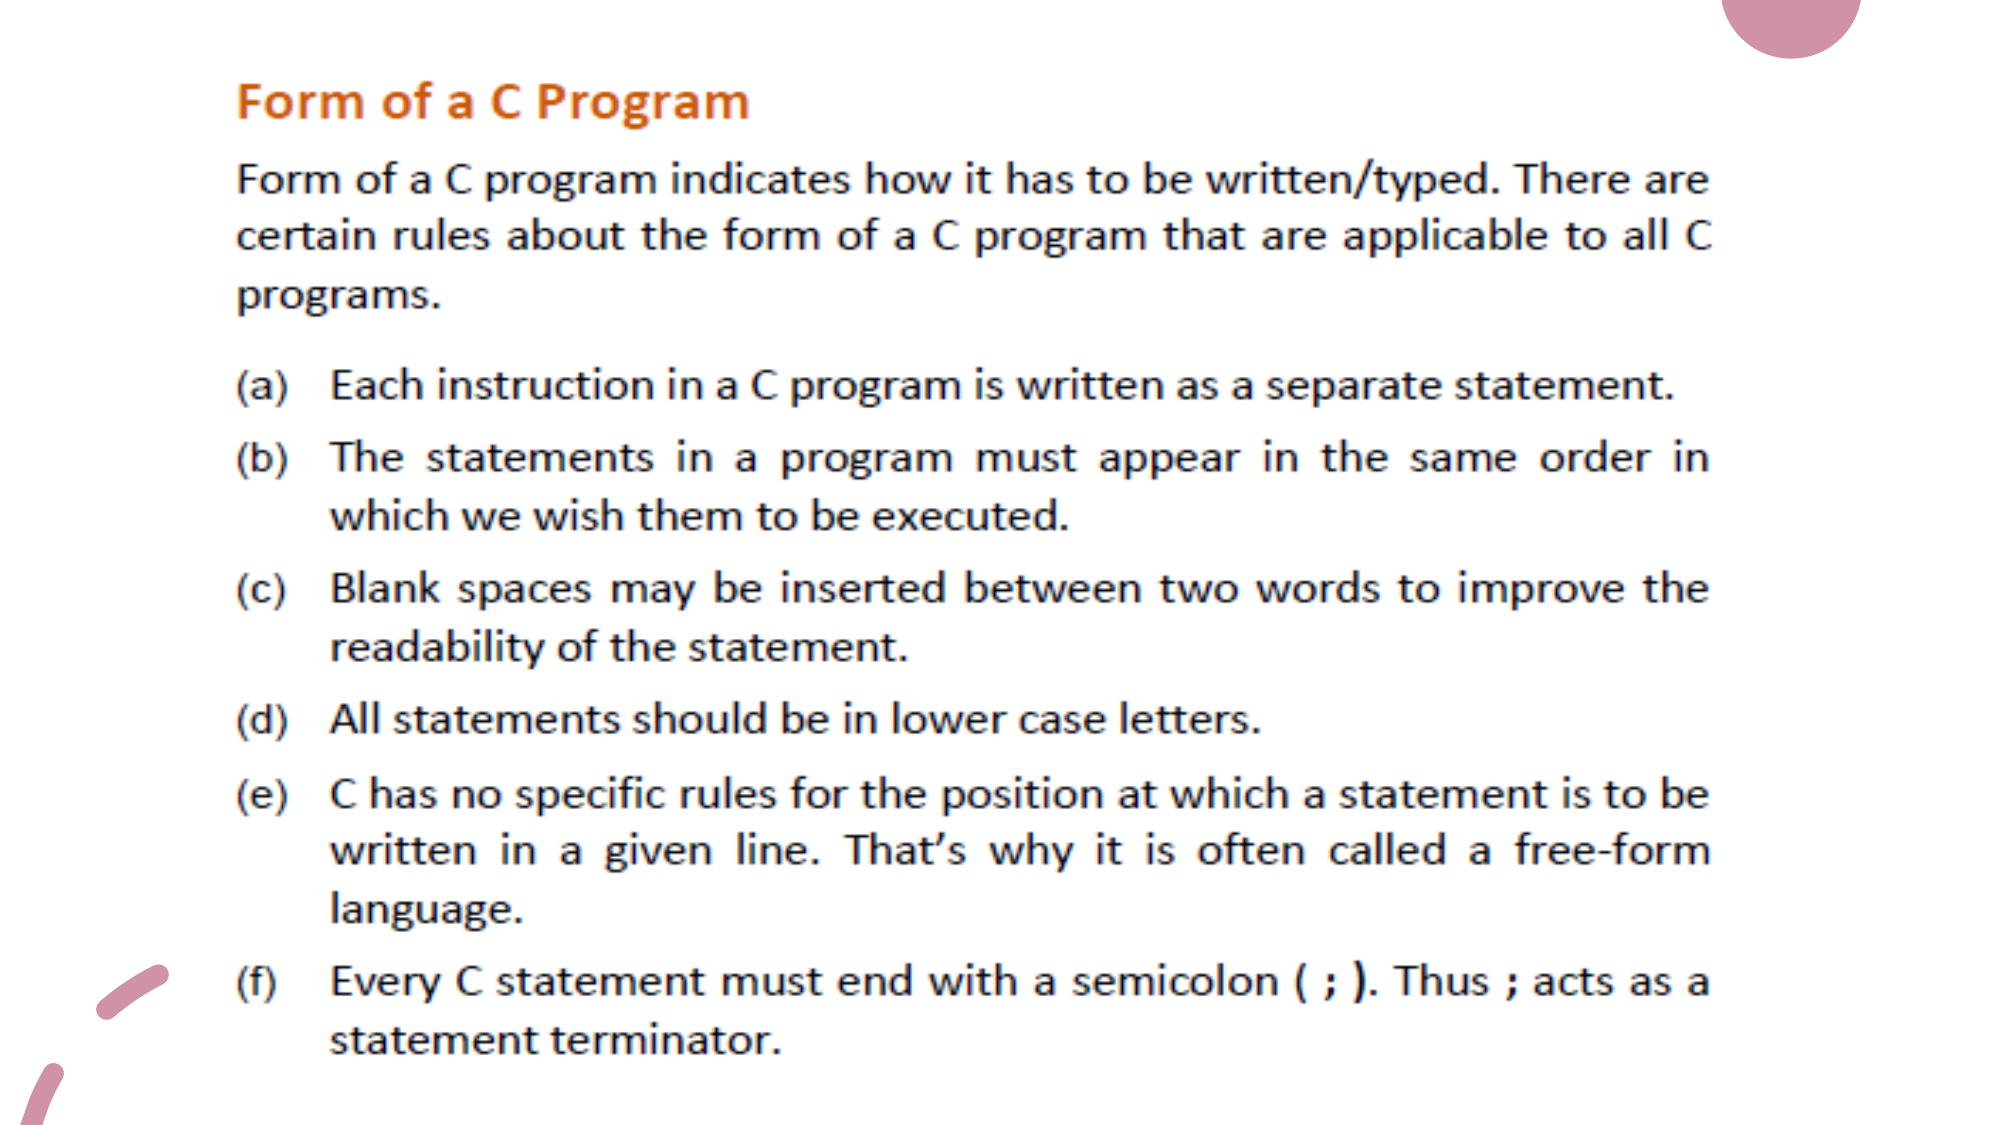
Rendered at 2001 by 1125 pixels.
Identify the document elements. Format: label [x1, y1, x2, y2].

list [211, 66, 1766, 1087]
